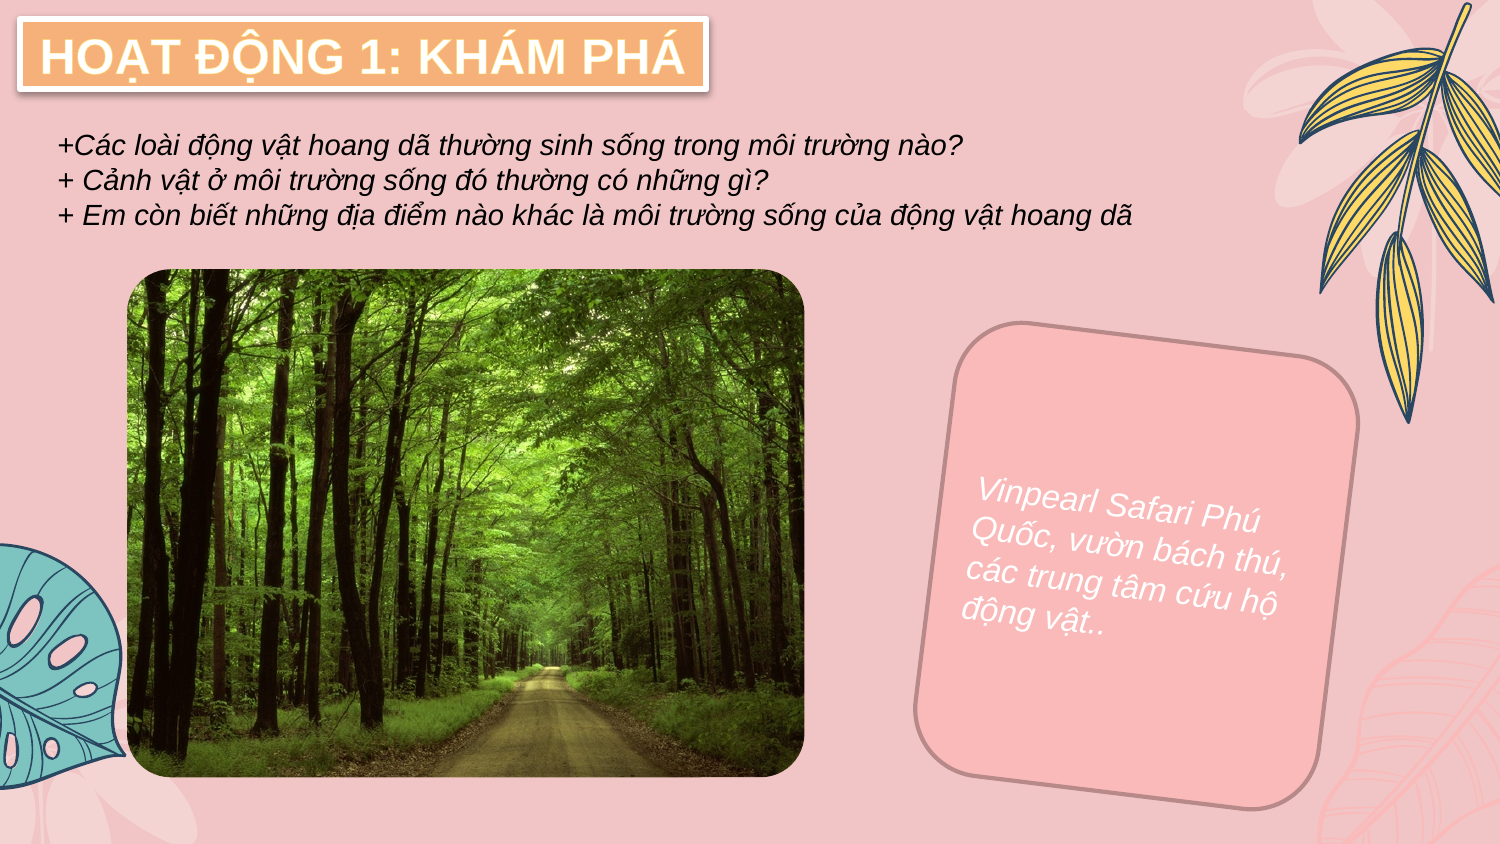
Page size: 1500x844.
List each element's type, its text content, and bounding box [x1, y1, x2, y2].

text_box Vinpearl Safari Phú Quốc, vườn bách thú, các trung tâm cứu hộ động vật.. [913, 320, 1361, 812]
text_box +Các loài động vật hoang dã thường sinh sống trong môi trường nào? + Cảnh vật ở môi trường sống đó thường có những gì? + Em còn biết những địa điểm nào khác là môi trường sống của động vật hoang dã [42, 118, 1172, 239]
text_box HOẠT ĐỘNG 1: KHÁM PHÁ [17, 16, 709, 92]
picture [126, 268, 805, 778]
